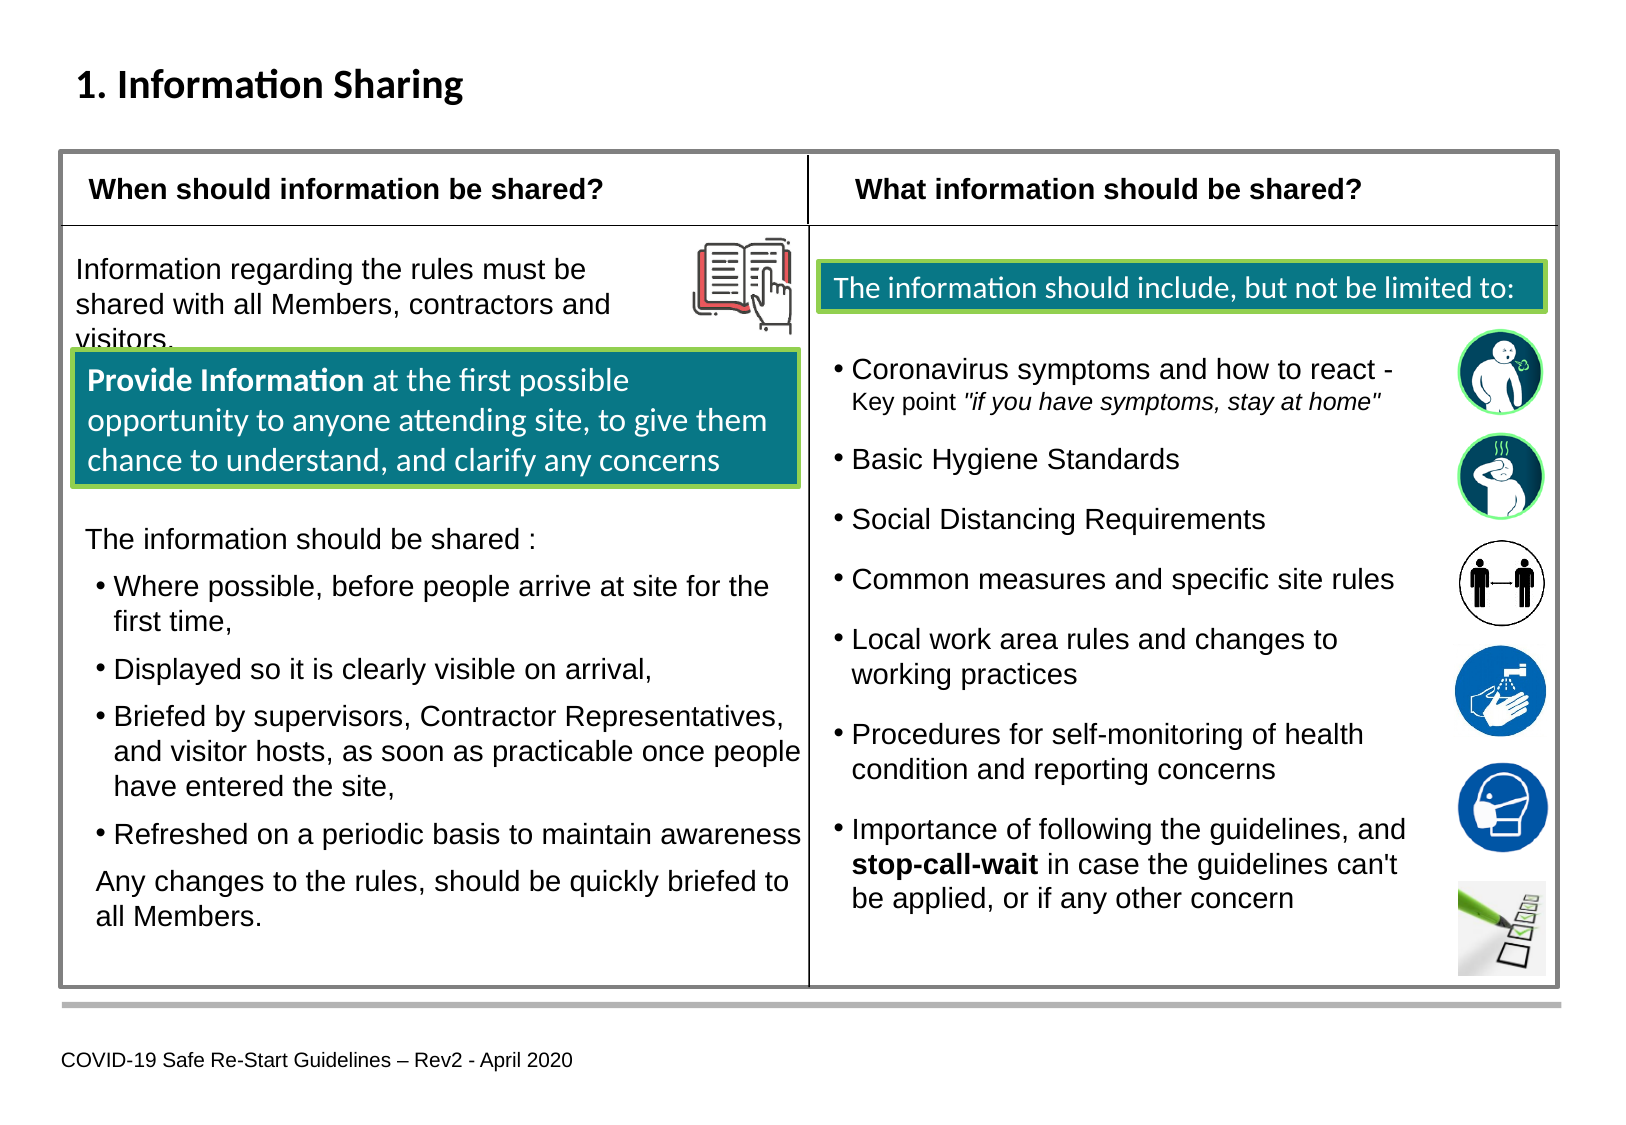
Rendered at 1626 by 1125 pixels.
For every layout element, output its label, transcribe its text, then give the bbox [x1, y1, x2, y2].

text_box When should information be shared? [73, 163, 620, 213]
picture [691, 236, 793, 336]
text_box The information should include, but not be limited to: [817, 259, 1547, 313]
list 1. Information Sharing [60, 37, 1114, 119]
text_box Information regarding the rules must be shared with all Members, contractors and visitors. [60, 243, 697, 363]
text_box The information should be shared : Where possible, before people arrive at site for the first time, Displayed so it is clearly visible on arrival, Briefed by supervisors, Contractor Representatives, and visitor hosts, as soon as practicable once people have entered the site, Refreshed on a periodic basis to maintain awareness Any changes to the rules, should be quickly briefed to all Members. [70, 512, 819, 940]
picture [1453, 758, 1552, 857]
picture [1454, 536, 1548, 629]
text_box What information should be shared? [840, 163, 1379, 213]
picture [1458, 881, 1546, 977]
picture [1453, 644, 1547, 737]
picture [1449, 326, 1552, 422]
picture [1448, 429, 1553, 526]
text_box Coronavirus symptoms and how to react - Key point "if you have symptoms, stay at home" Basic Hygiene Standards Social Distancing Requirements Common measures and specific site rules Local work area rules and changes to working practices Procedures for self-monitoring of health condition and reporting concerns Importance of following the guidelines, and stop-call-wait in case the guidelines can't be applied, or if any other concern [807, 343, 1435, 923]
text_box Provide Information at the first possible opportunity to anyone attending site, to give them chance to understand, and clarify any concerns [70, 347, 801, 489]
